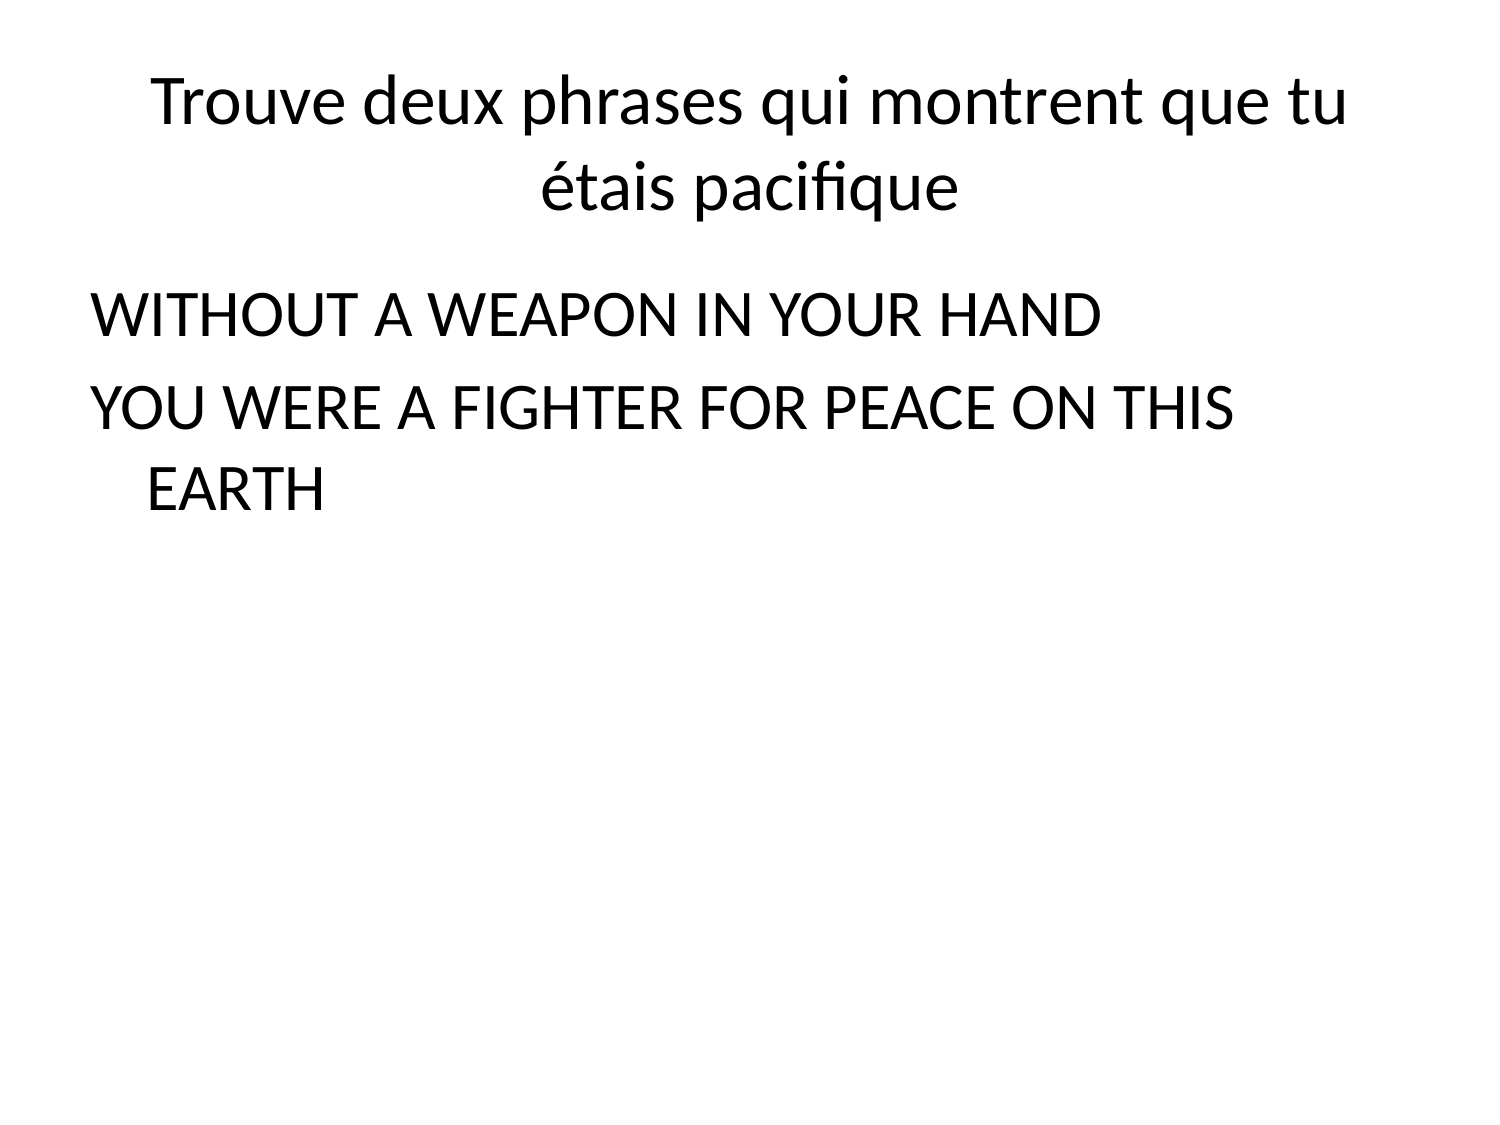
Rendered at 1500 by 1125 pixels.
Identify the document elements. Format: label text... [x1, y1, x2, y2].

title Trouve deux phrases qui montrent que tu étais pacifique [75, 45, 1425, 233]
list WITHOUT A WEAPON IN YOUR HAND YOU WERE A FIGHTER FOR PEACE ON THIS EARTH [75, 262, 1425, 1005]
